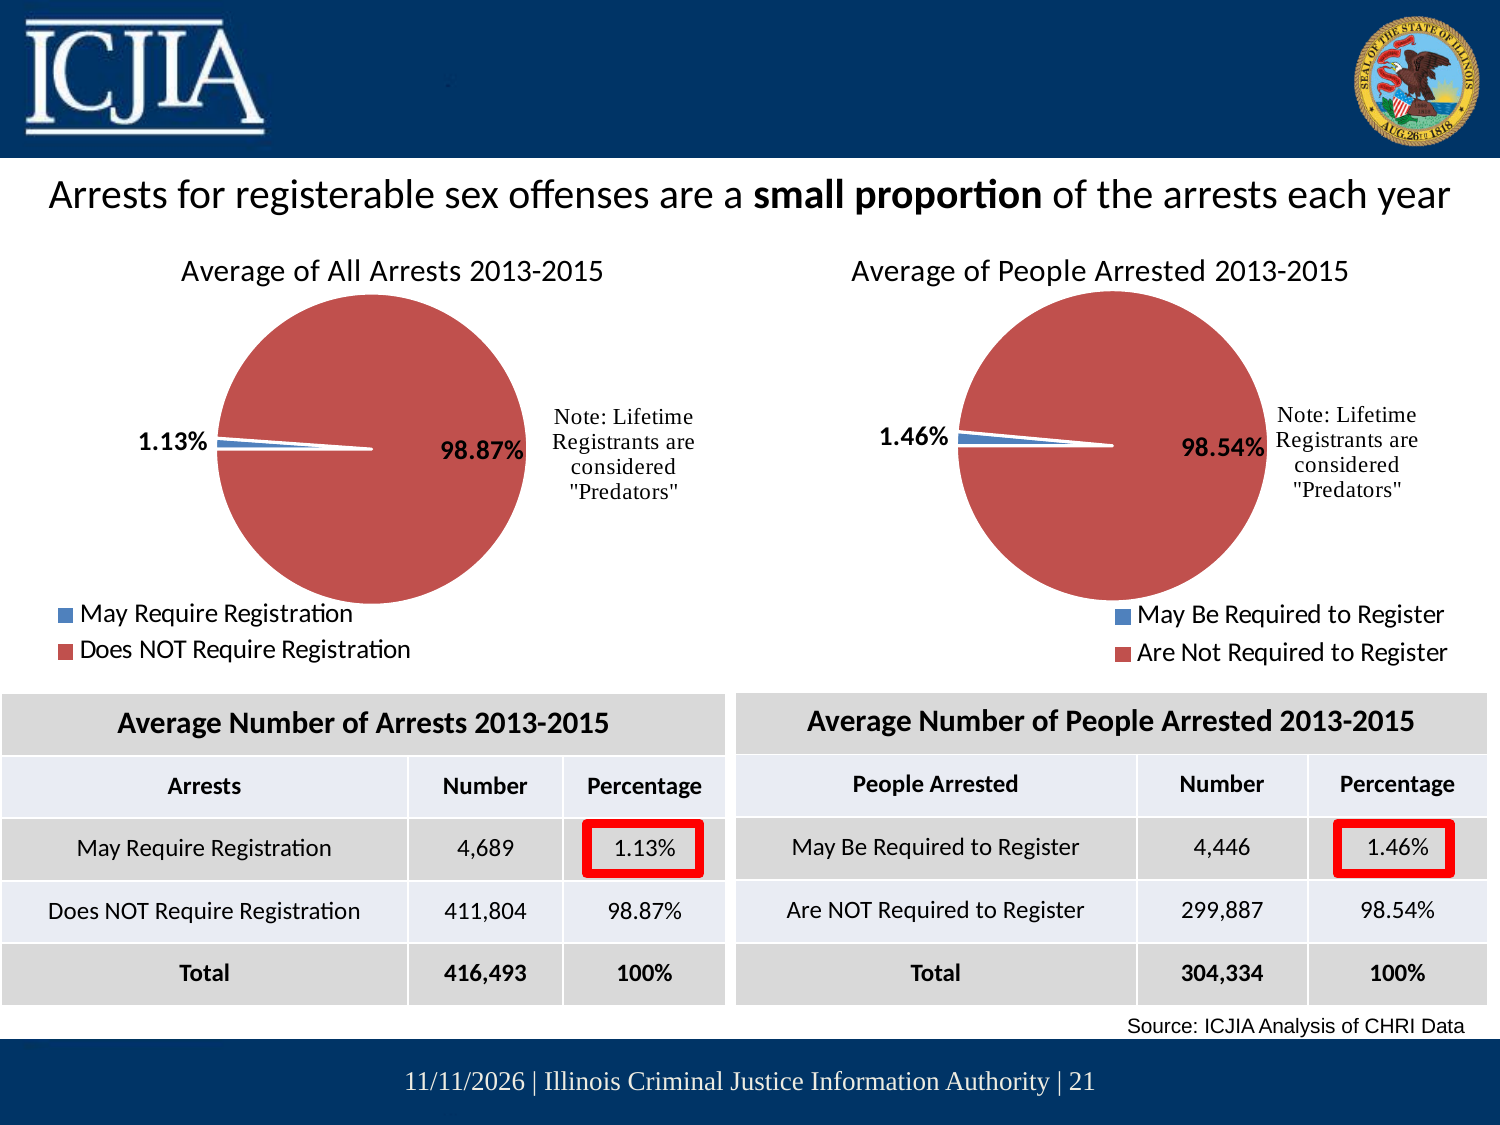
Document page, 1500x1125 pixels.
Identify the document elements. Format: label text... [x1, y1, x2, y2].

table_cell 299,887 [1138, 881, 1307, 942]
picture [0, 0, 1500, 158]
chart [8, 230, 1485, 685]
table_header Average Number of People Arrested 2013-2015 [736, 693, 1487, 754]
table_cell Number [1138, 755, 1307, 816]
table_cell 1.13% [564, 819, 725, 880]
table_cell Arrests [2, 757, 407, 817]
table_cell Number [409, 757, 562, 817]
table_cell 304,334 [1138, 944, 1307, 1005]
table_cell Total [736, 944, 1136, 1005]
picture [0, 1039, 1500, 1125]
table_cell People Arrested [736, 755, 1136, 816]
table_cell Does NOT Require Registration [2, 882, 407, 942]
table_cell 100% [1309, 944, 1487, 1005]
text_box Source: ICJIA Analysis of CHRI Data [1112, 1007, 1488, 1046]
text_box Arrests for registerable sex offenses are a small proportion of the arrests each year [8, 159, 1492, 224]
table_cell Percentage [564, 757, 725, 817]
table_cell 1.46% [1309, 818, 1487, 879]
table_cell 411,804 [409, 882, 562, 942]
table_cell 100% [564, 944, 725, 1005]
footer 12/5/16 | Illinois Criminal Justice Information Authority | 21 [300, 1050, 1200, 1110]
table_cell 4,689 [409, 819, 562, 880]
table_cell Percentage [1309, 755, 1487, 816]
table_cell 4,446 [1138, 818, 1307, 879]
table_cell May Require Registration [2, 819, 407, 880]
table_cell 98.87% [564, 882, 725, 942]
table_header Average Number of Arrests 2013-2015 [2, 694, 725, 755]
table_cell Are NOT Required to Register [736, 881, 1136, 942]
text_box [1335, 822, 1452, 876]
table_cell 98.54% [1309, 881, 1487, 942]
text_box [585, 822, 701, 876]
table_cell 416,493 [409, 944, 562, 1005]
table_cell Total [2, 944, 407, 1005]
table_cell May Be Required to Register [736, 818, 1136, 879]
